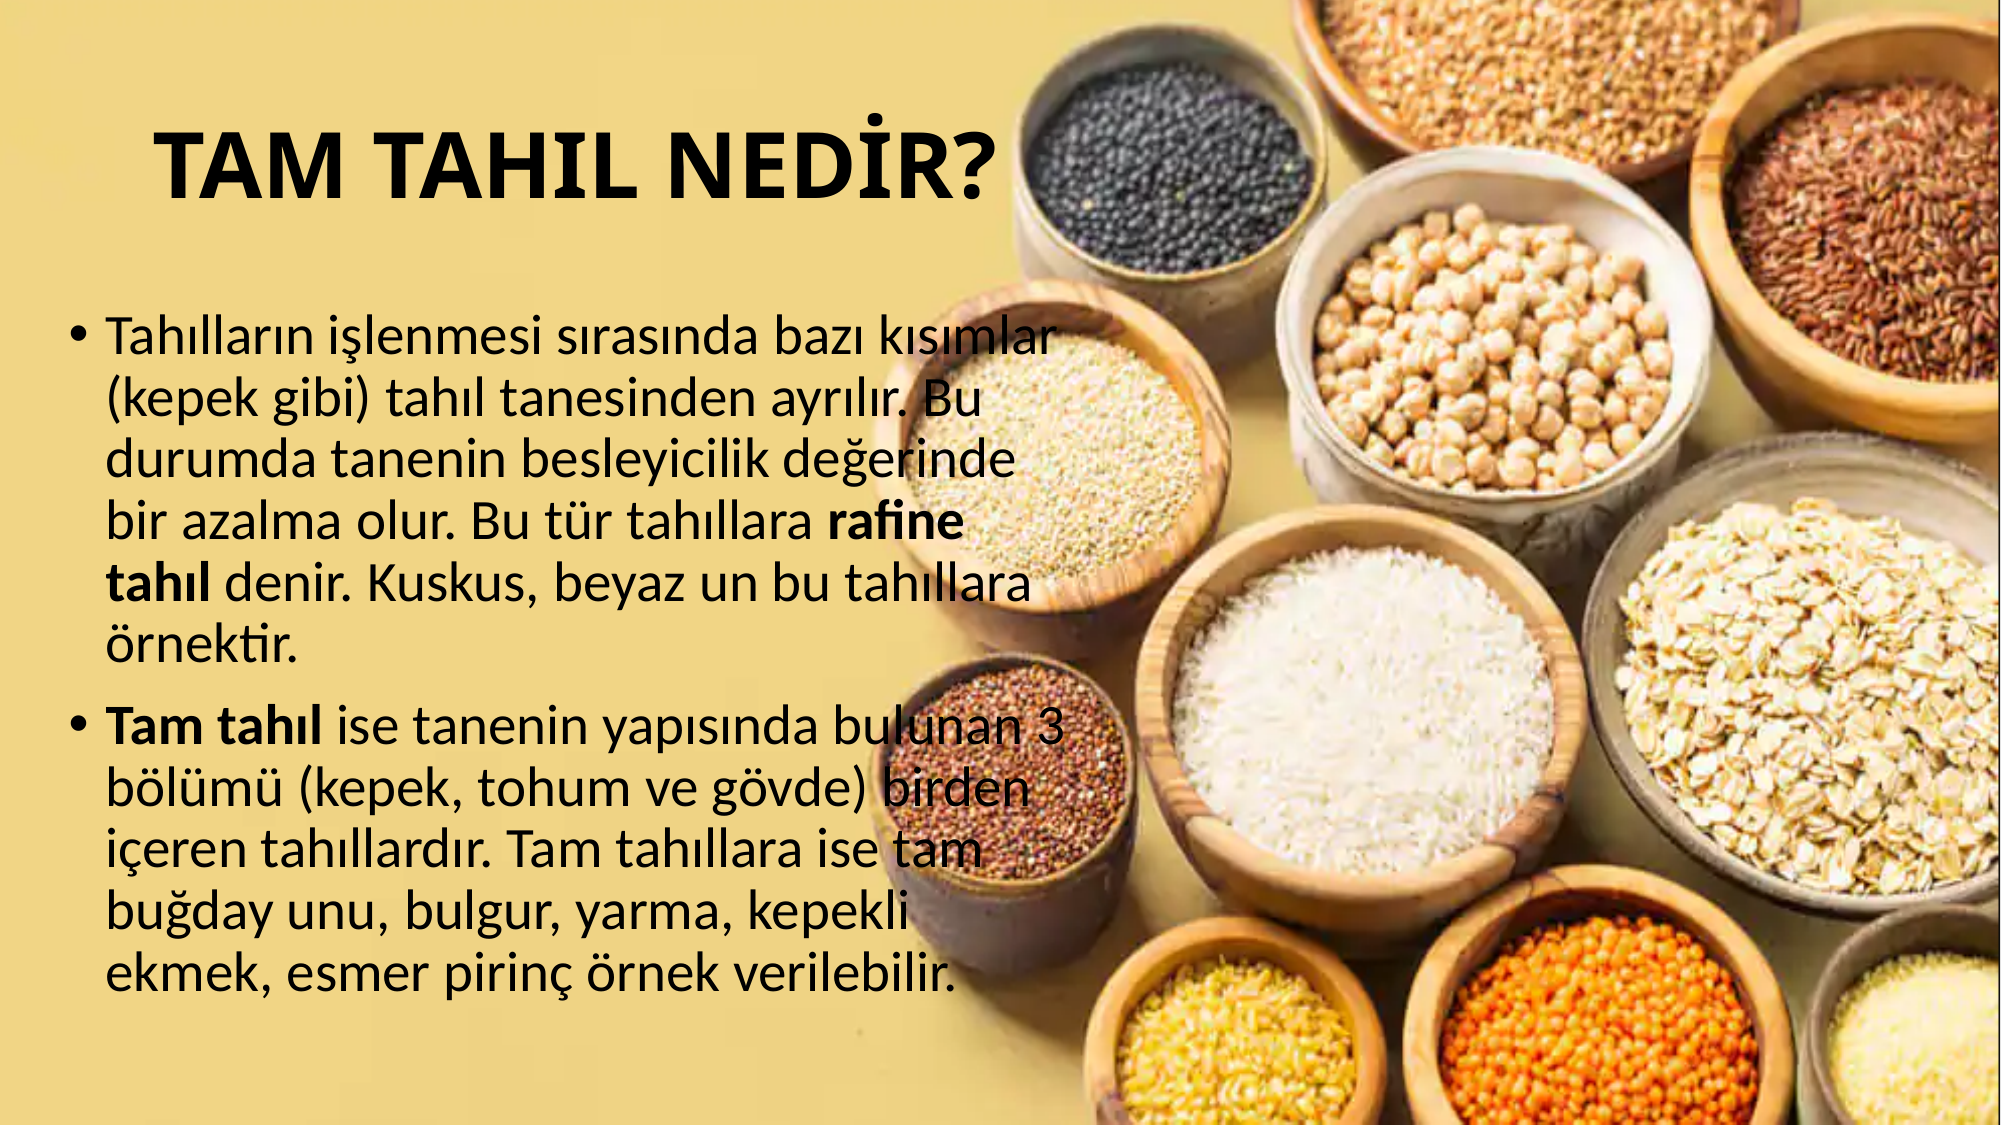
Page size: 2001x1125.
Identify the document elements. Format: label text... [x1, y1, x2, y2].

title TAM TAHIL NEDİR? [137, 59, 1863, 278]
picture [0, 0, 2001, 1125]
list Tahılların işlenmesi sırasında bazı kısımlar (kepek gibi) tahıl tanesinden ayrılır. Bu durumda tanenin besleyicilik değerinde bir azalma olur. Bu tür tahıllara rafine tahıl denir. Kuskus, beyaz un bu tahıllara örnektir. Tam tahıl ise tanenin yapısında bulunan 3 bölümü (kepek, tohum ve gövde) birden içeren tahıllardır. Tam tahıllara ise tam buğday unu, bulgur, yarma, kepekli ekmek, esmer pirinç örnek verilebilir. [53, 297, 1099, 1012]
